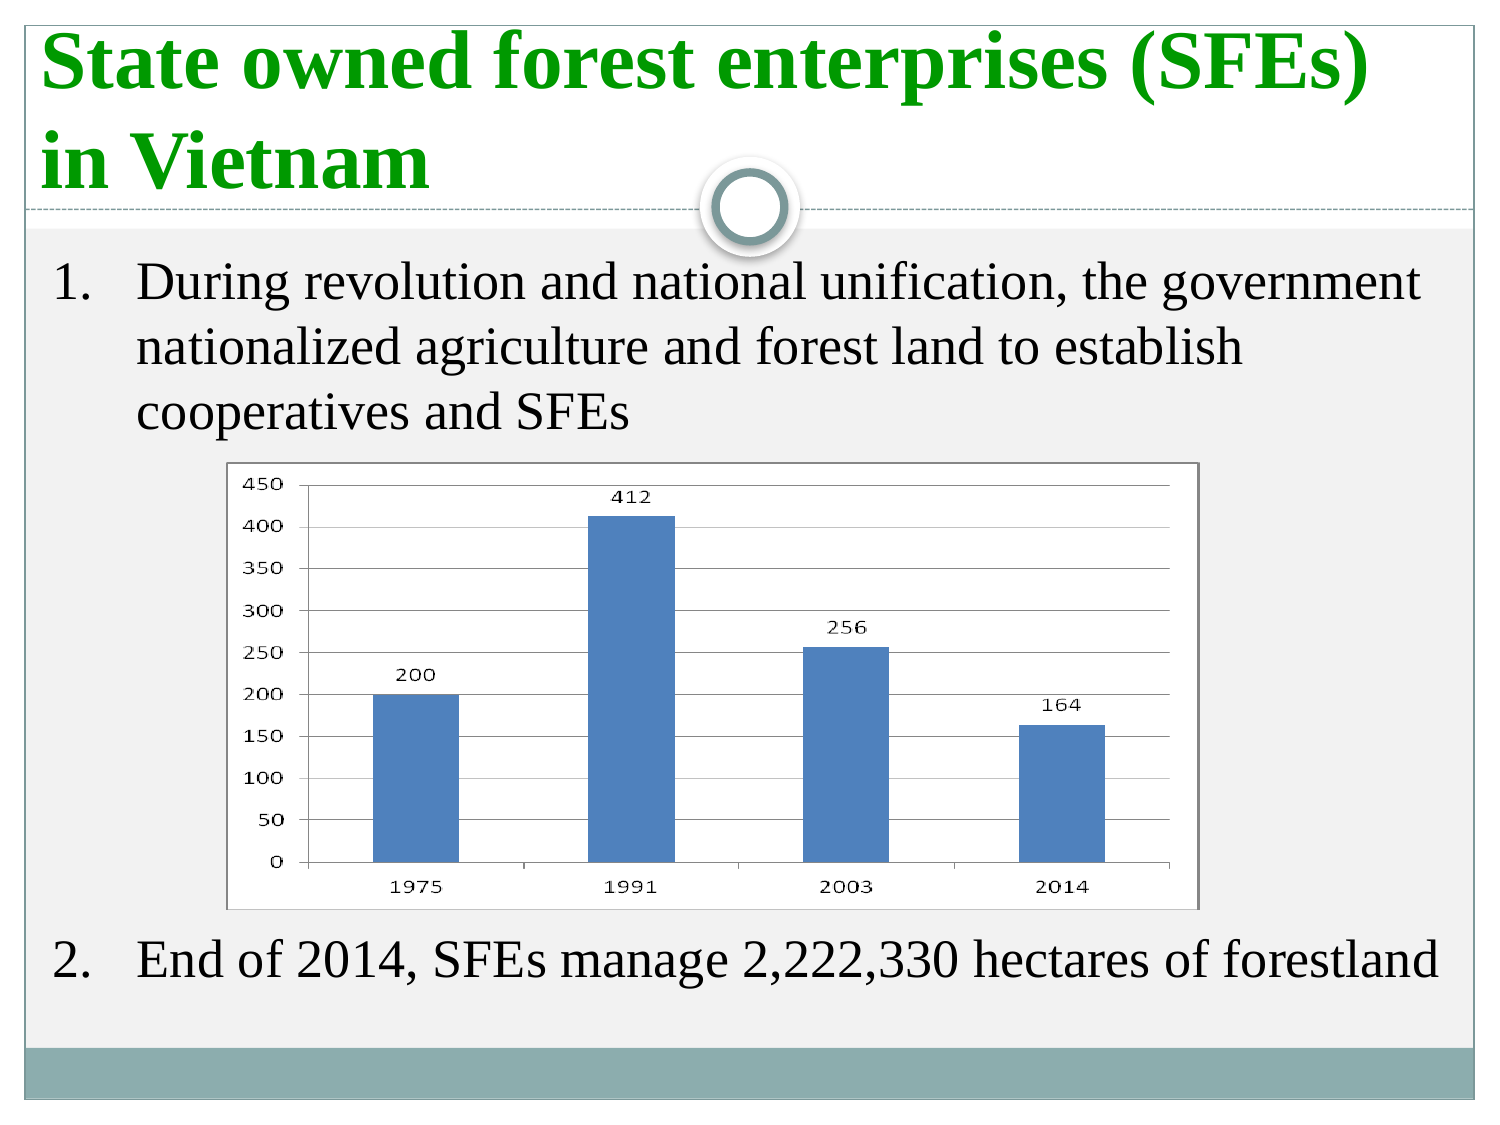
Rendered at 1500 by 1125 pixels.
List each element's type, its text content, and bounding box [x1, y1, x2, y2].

picture [224, 462, 1201, 910]
title State owned forest enterprises (SFEs) in Vietnam [25, 24, 1476, 213]
list During revolution and national unification, the government nationalized agriculture and forest land to establish cooperatives and SFEs End of 2014, SFEs manage 2,222,330 hectares of forestland [37, 237, 1463, 1038]
